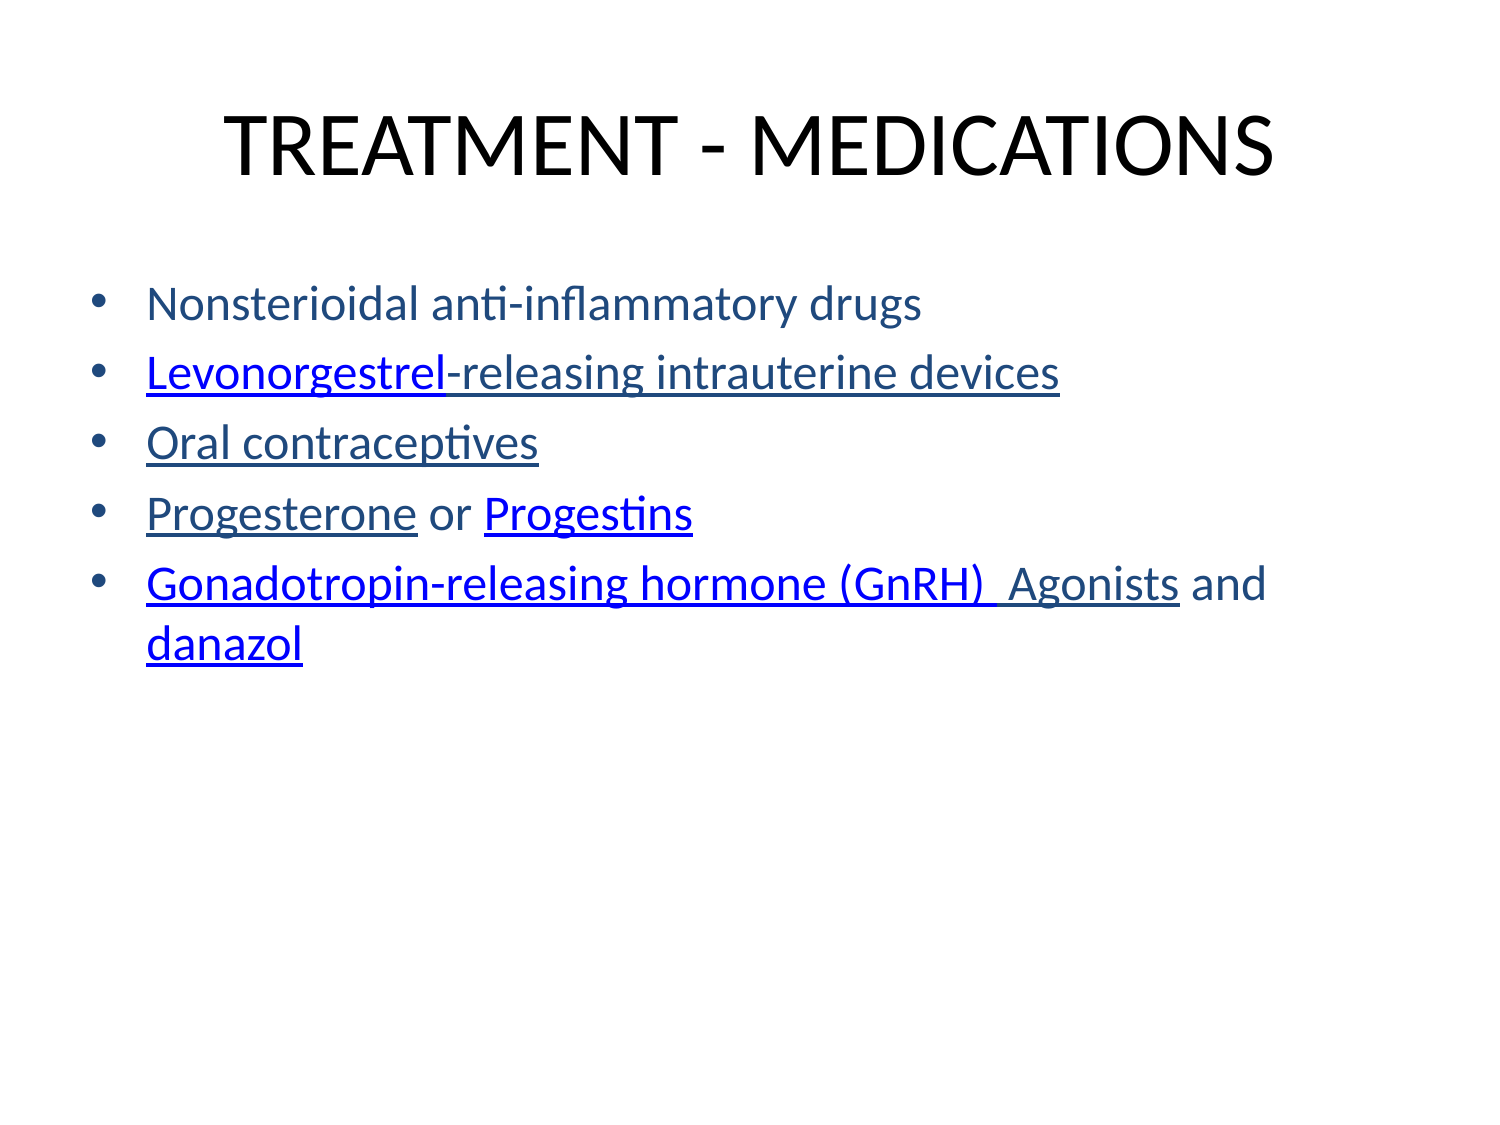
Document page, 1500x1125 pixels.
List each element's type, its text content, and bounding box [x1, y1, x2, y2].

list Nonsterioidal anti-inflammatory drugs Levonorgestrel-releasing intrauterine devices Oral contraceptives Progesterone or Progestins Gonadotropin-releasing hormone (GnRH) Agonists and danazol [75, 262, 1425, 1005]
title TREATMENT - MEDICATIONS [75, 45, 1425, 233]
